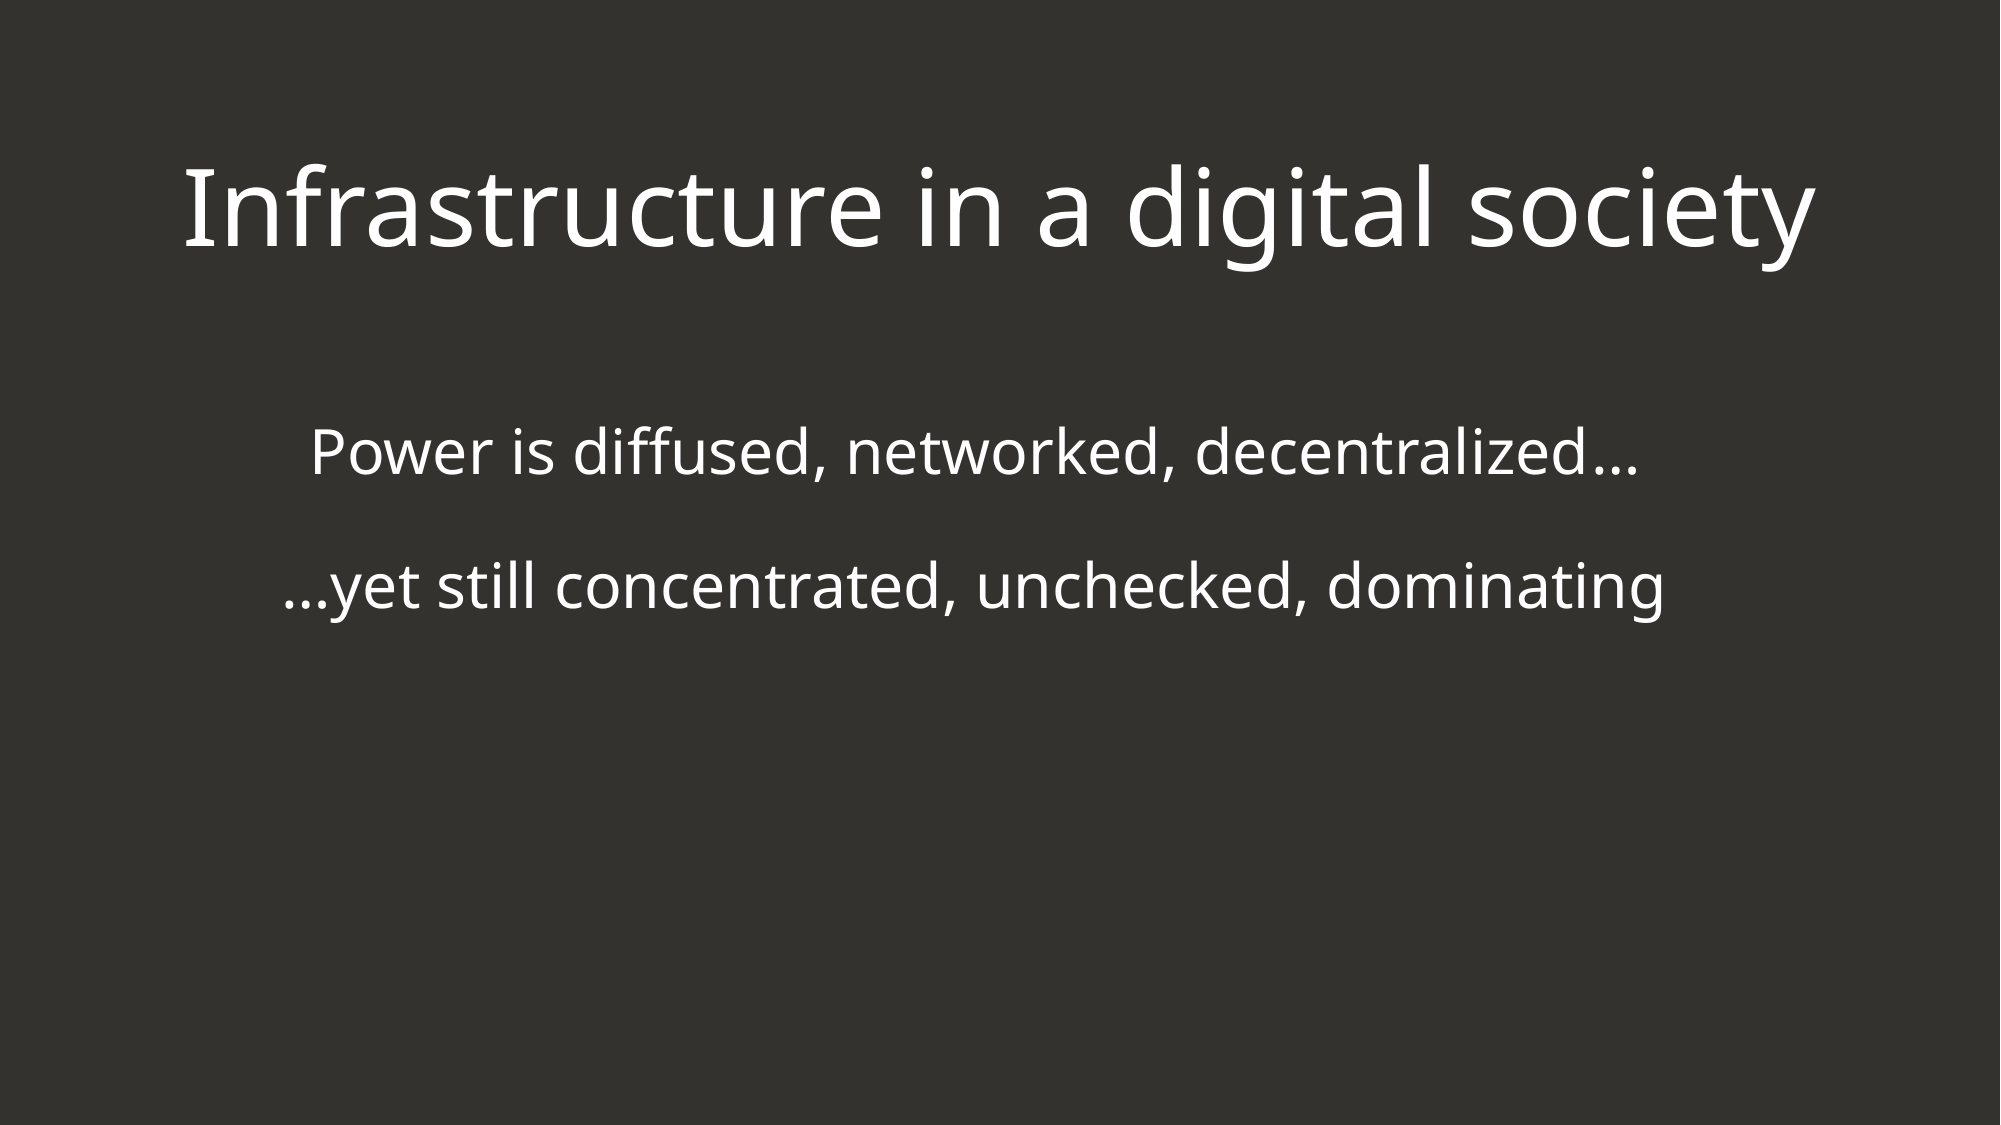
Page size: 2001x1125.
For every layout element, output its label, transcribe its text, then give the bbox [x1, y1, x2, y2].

text_box Infrastructure in a digital society [137, 59, 1863, 277]
text_box Power is diffused, networked, decentralized… …yet still concentrated, unchecked, dominating [62, 412, 1888, 630]
